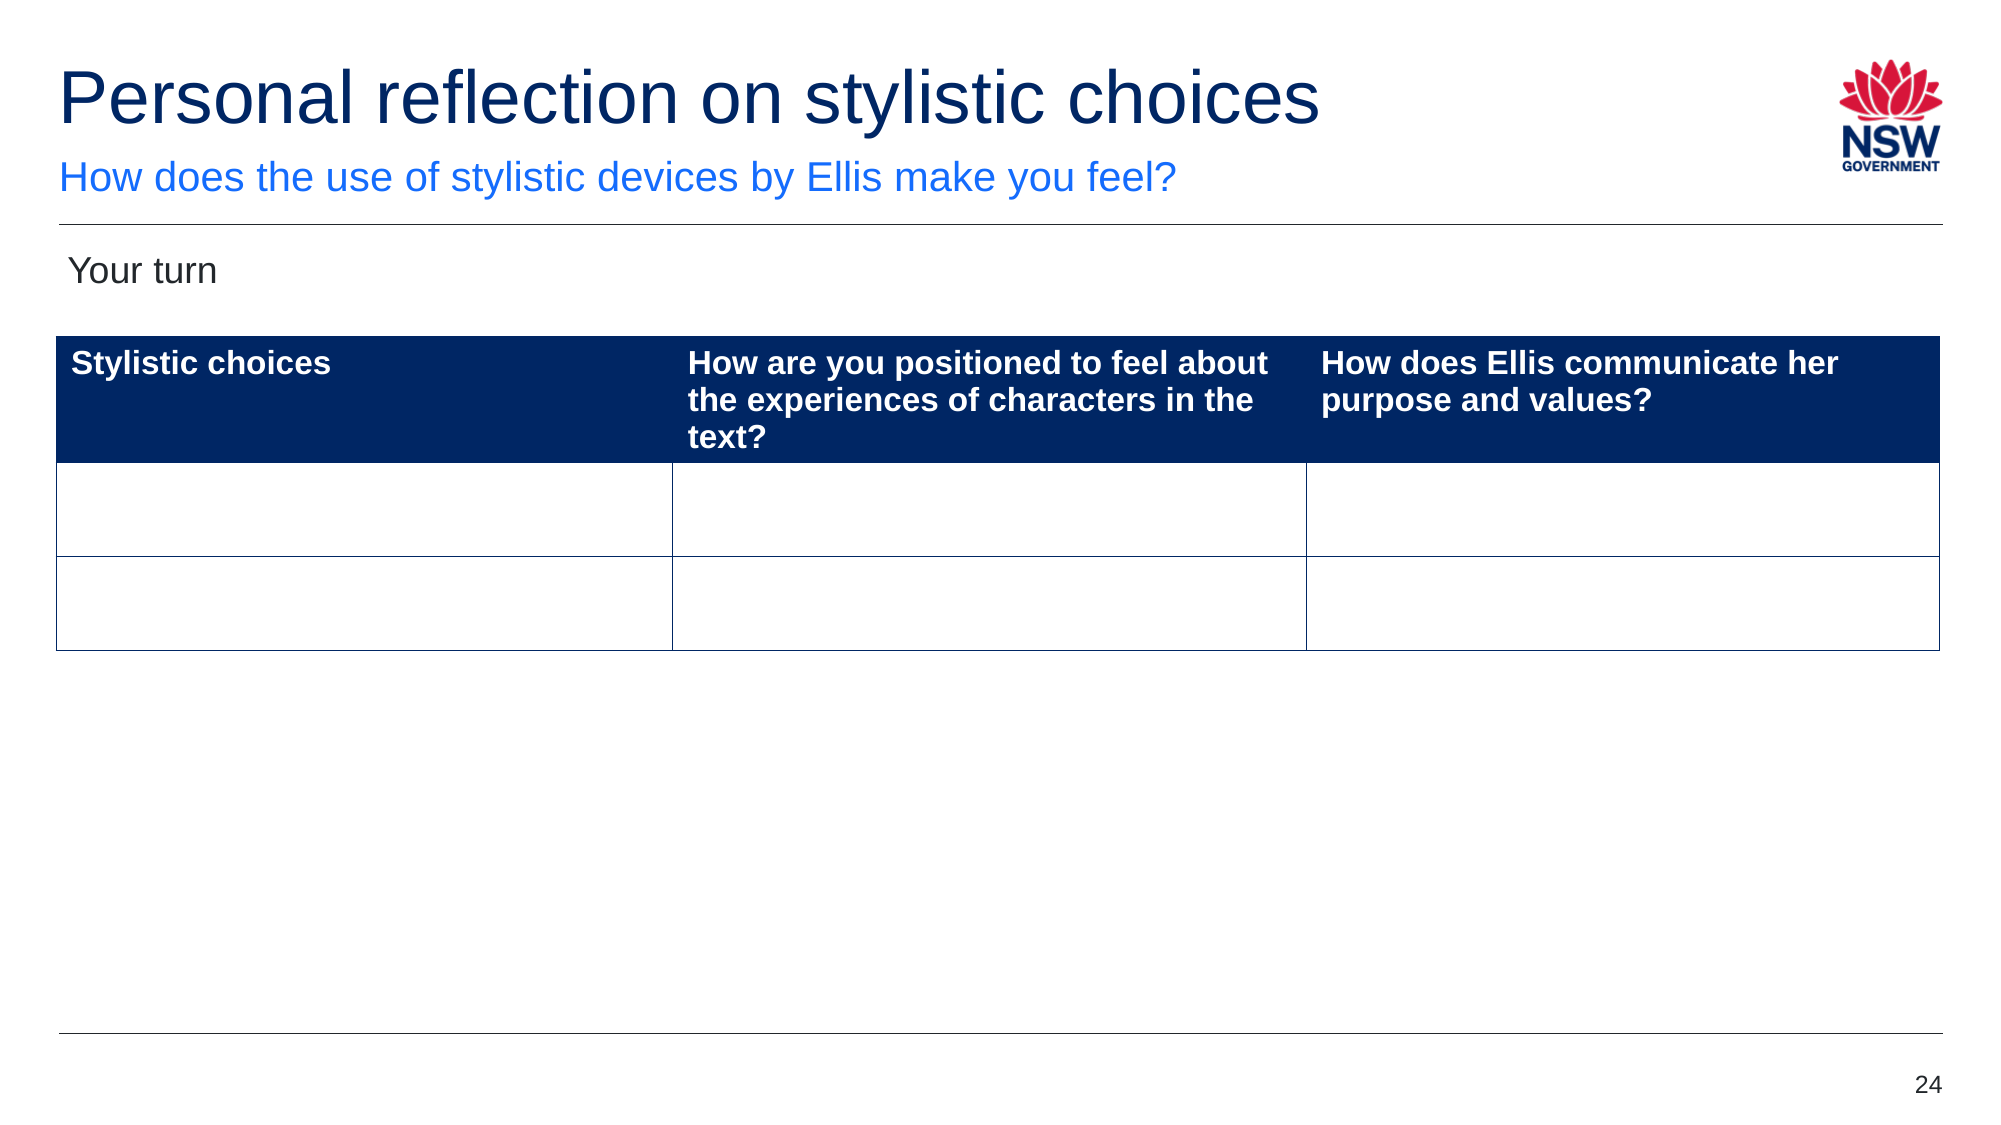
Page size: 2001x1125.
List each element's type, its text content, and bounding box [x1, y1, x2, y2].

picture [1839, 59, 1943, 172]
slide_number 24 [1824, 1068, 1943, 1099]
table_cell [1307, 463, 1939, 556]
table_cell [1307, 557, 1939, 650]
table_cell [57, 463, 672, 556]
table_cell [673, 463, 1306, 556]
table_header Stylistic choices [57, 337, 673, 462]
table_cell [673, 557, 1306, 650]
text_box Your turn [52, 238, 640, 299]
table_header How are you positioned to feel about the experiences of characters in the text? [673, 337, 1306, 462]
title Personal reflection on stylistic choices (2) [59, 59, 1713, 149]
table_cell [57, 557, 672, 650]
table_header How does Ellis communicate her purpose and values? [1306, 337, 1939, 462]
list How does the use of stylistic devices by Ellis make you feel? [59, 149, 1713, 200]
